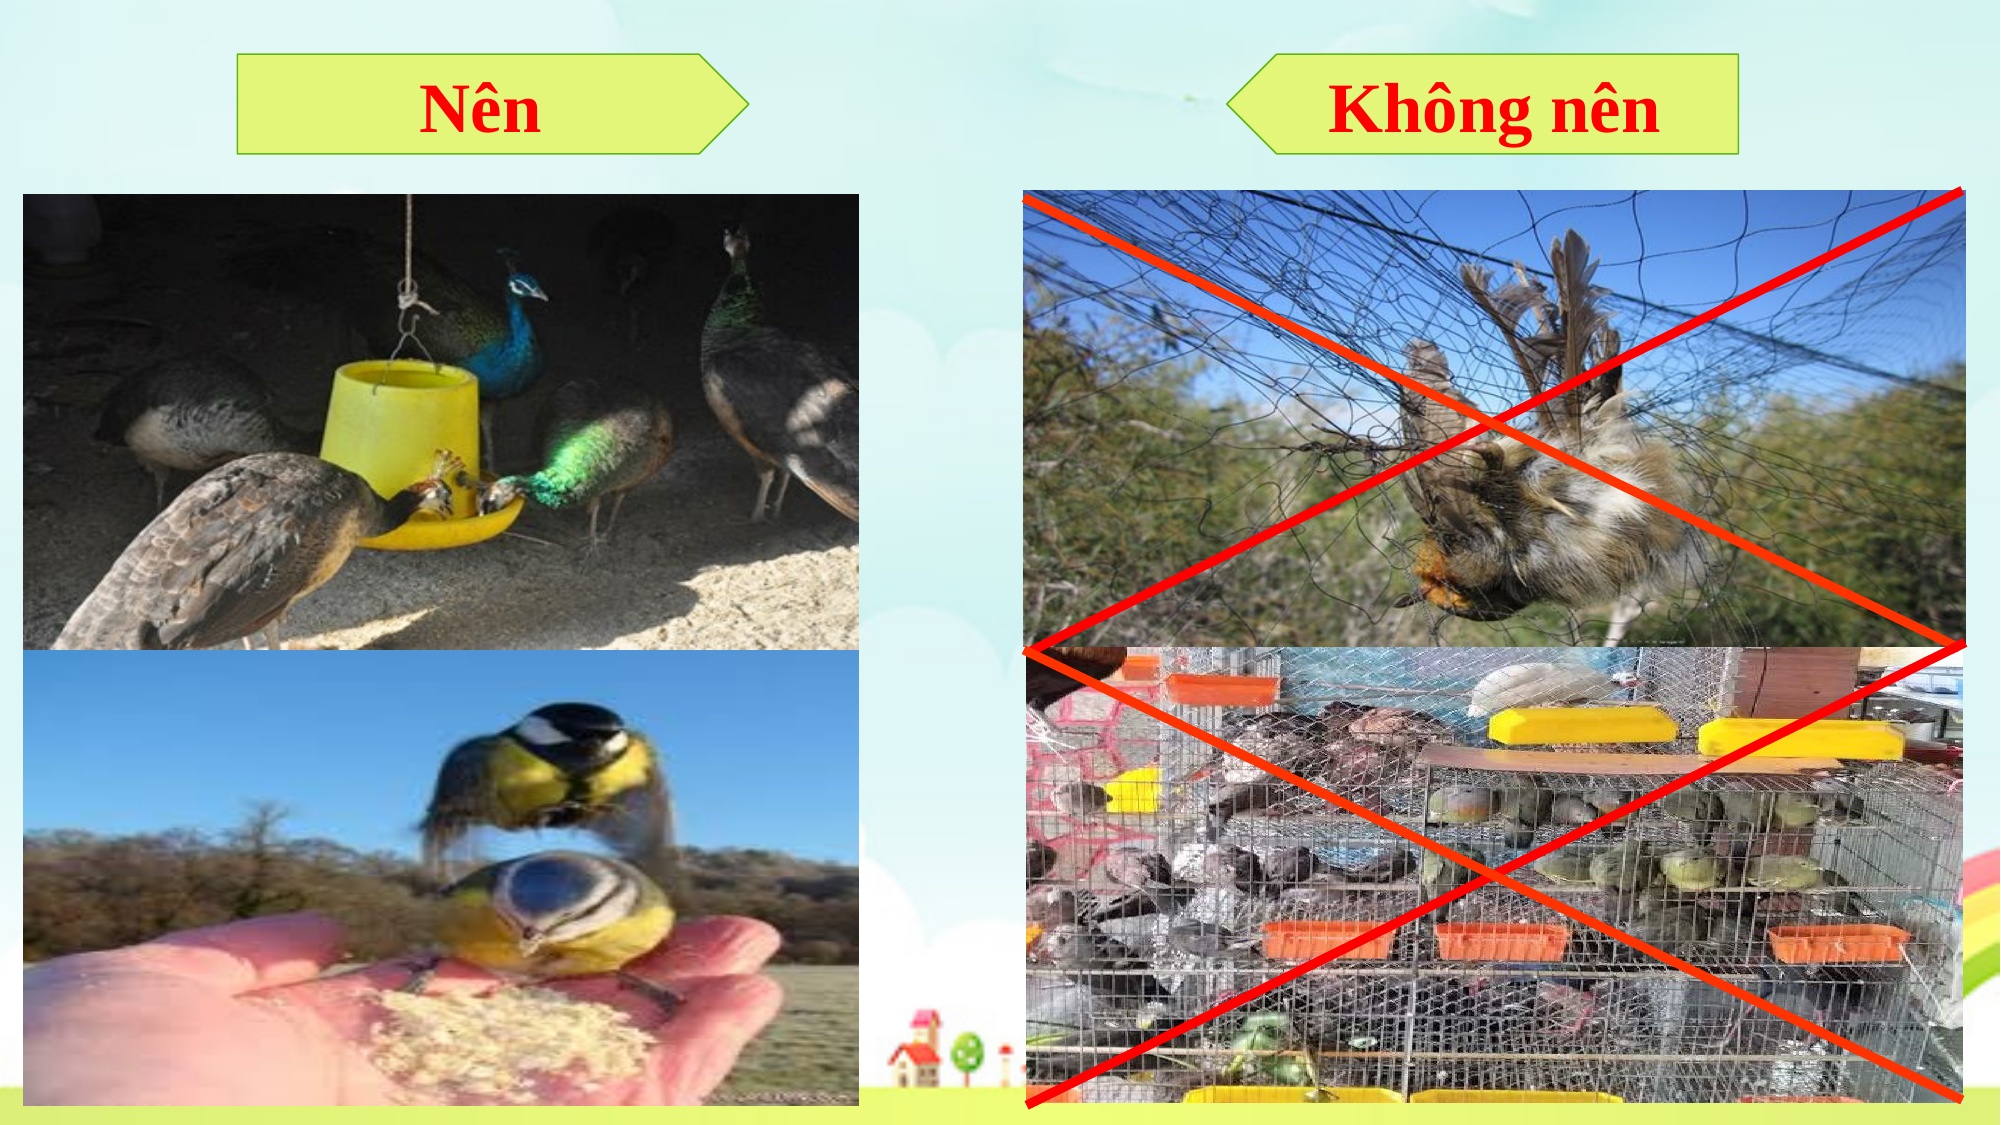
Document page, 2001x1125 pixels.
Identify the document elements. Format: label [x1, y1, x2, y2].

text_box [1023, 642, 1966, 1106]
text_box [1023, 190, 1963, 642]
picture [0, 0, 2000, 1125]
